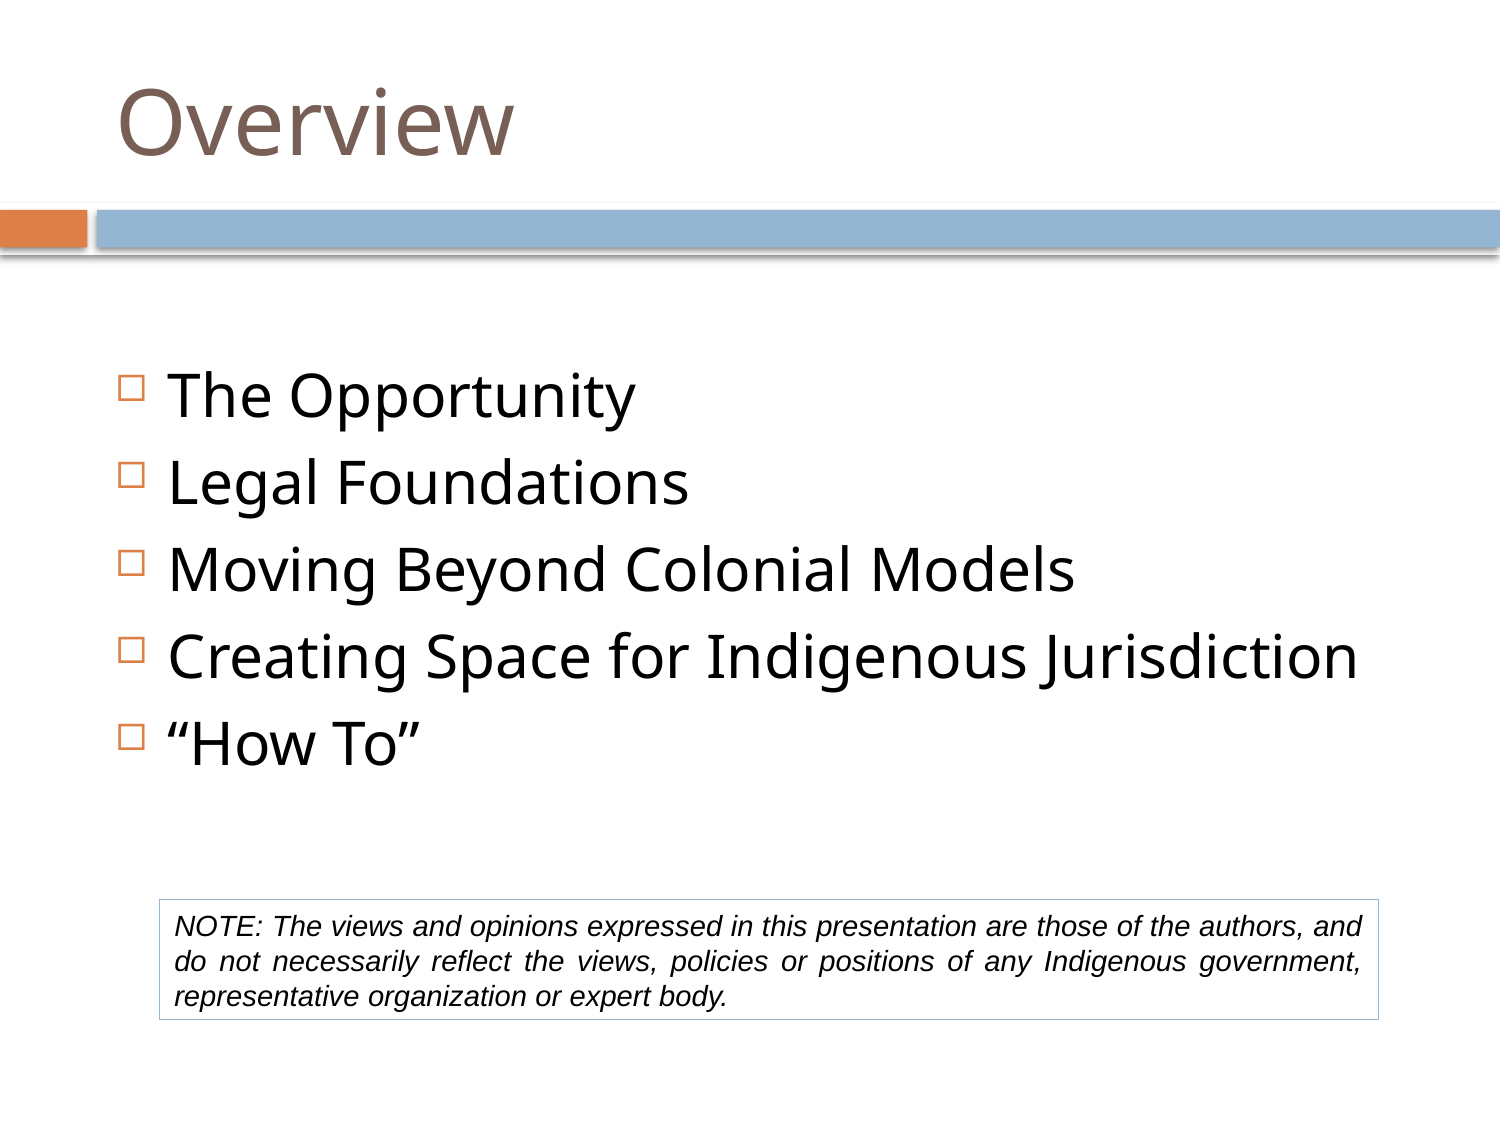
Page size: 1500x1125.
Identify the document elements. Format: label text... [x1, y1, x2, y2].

title Overview [100, 37, 1438, 200]
list The Opportunity Legal Foundations Moving Beyond Colonial Models Creating Space for Indigenous Jurisdiction “How To” [100, 262, 1438, 875]
text_box NOTE: The views and opinions expressed in this presentation are those of the authors, and do not necessarily reflect the views, policies or positions of any Indigenous government, representative organization or expert body. [159, 899, 1379, 1020]
